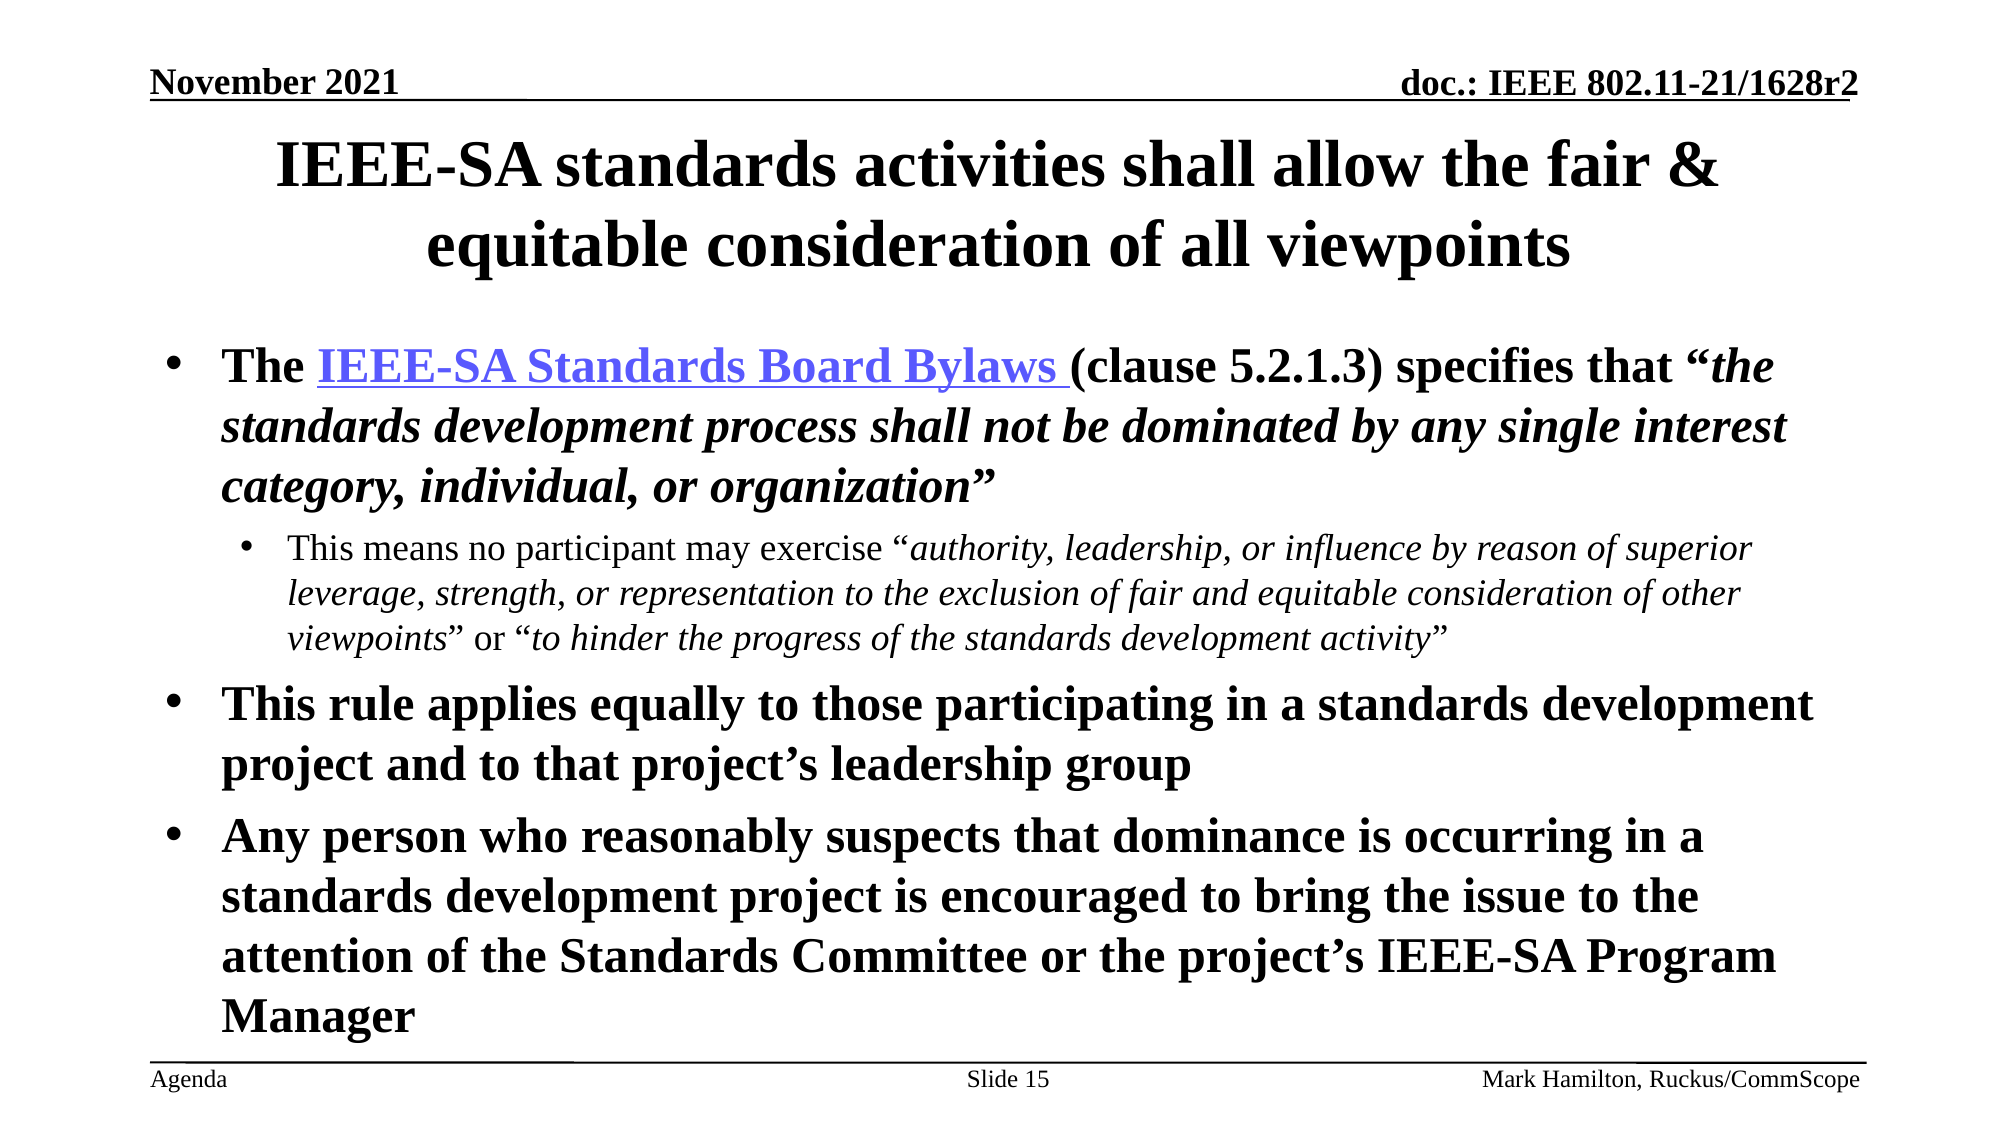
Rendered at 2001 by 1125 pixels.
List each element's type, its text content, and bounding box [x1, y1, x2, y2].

title IEEE-SA standards activities shall allow the fair & equitable consideration of all viewpoints [149, 112, 1850, 288]
slide_number Slide 15 [950, 1061, 1067, 1123]
list The IEEE-SA Standards Board Bylaws (clause 5.2.1.3) specifies that “the standards development process shall not be dominated by any single interest category, individual, or organization” This means no participant may exercise “authority, leadership, or influence by reason of superior leverage, strength, or representation to the exclusion of fair and equitable consideration of other viewpoints” or “to hinder the progress of the standards development activity” This rule applies equally to those participating in a standards development project and to that project’s leadership group Any person who reasonably suspects that dominance is occurring in a standards development project is encouraged to bring the issue to the attention of the Standards Committee or the project’s IEEE-SA Program Manager [149, 324, 1850, 1000]
